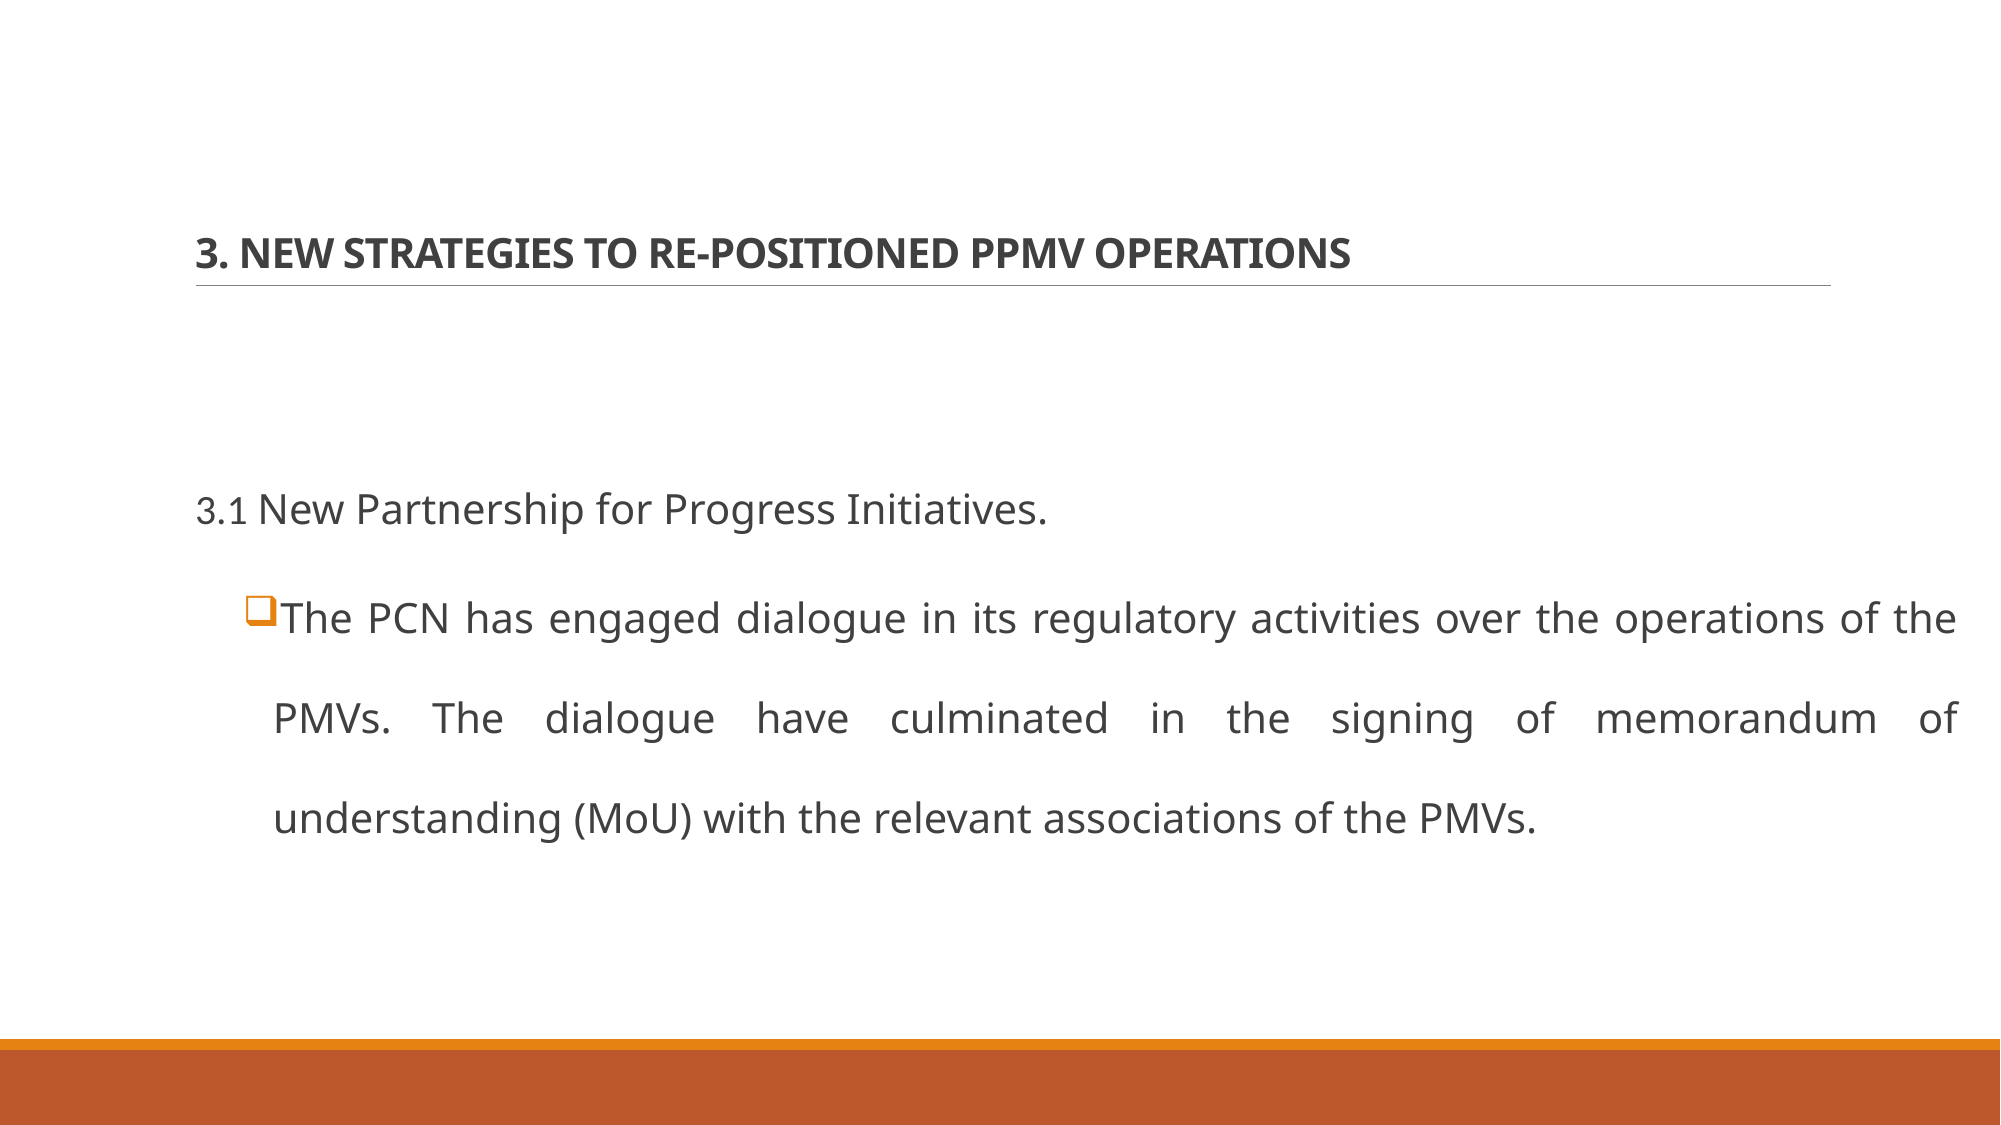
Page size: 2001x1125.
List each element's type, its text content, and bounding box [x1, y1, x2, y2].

list 3.1 New Partnership for Progress Initiatives. The PCN has engaged dialogue in its regulatory activities over the operations of the PMVs. The dialogue have culminated in the signing of memorandum of understanding (MoU) with the relevant associations of the PMVs. [180, 302, 1959, 1050]
title 3. NEW STRATEGIES TO RE-POSITIONED PPMV OPERATIONS [180, 47, 1830, 285]
